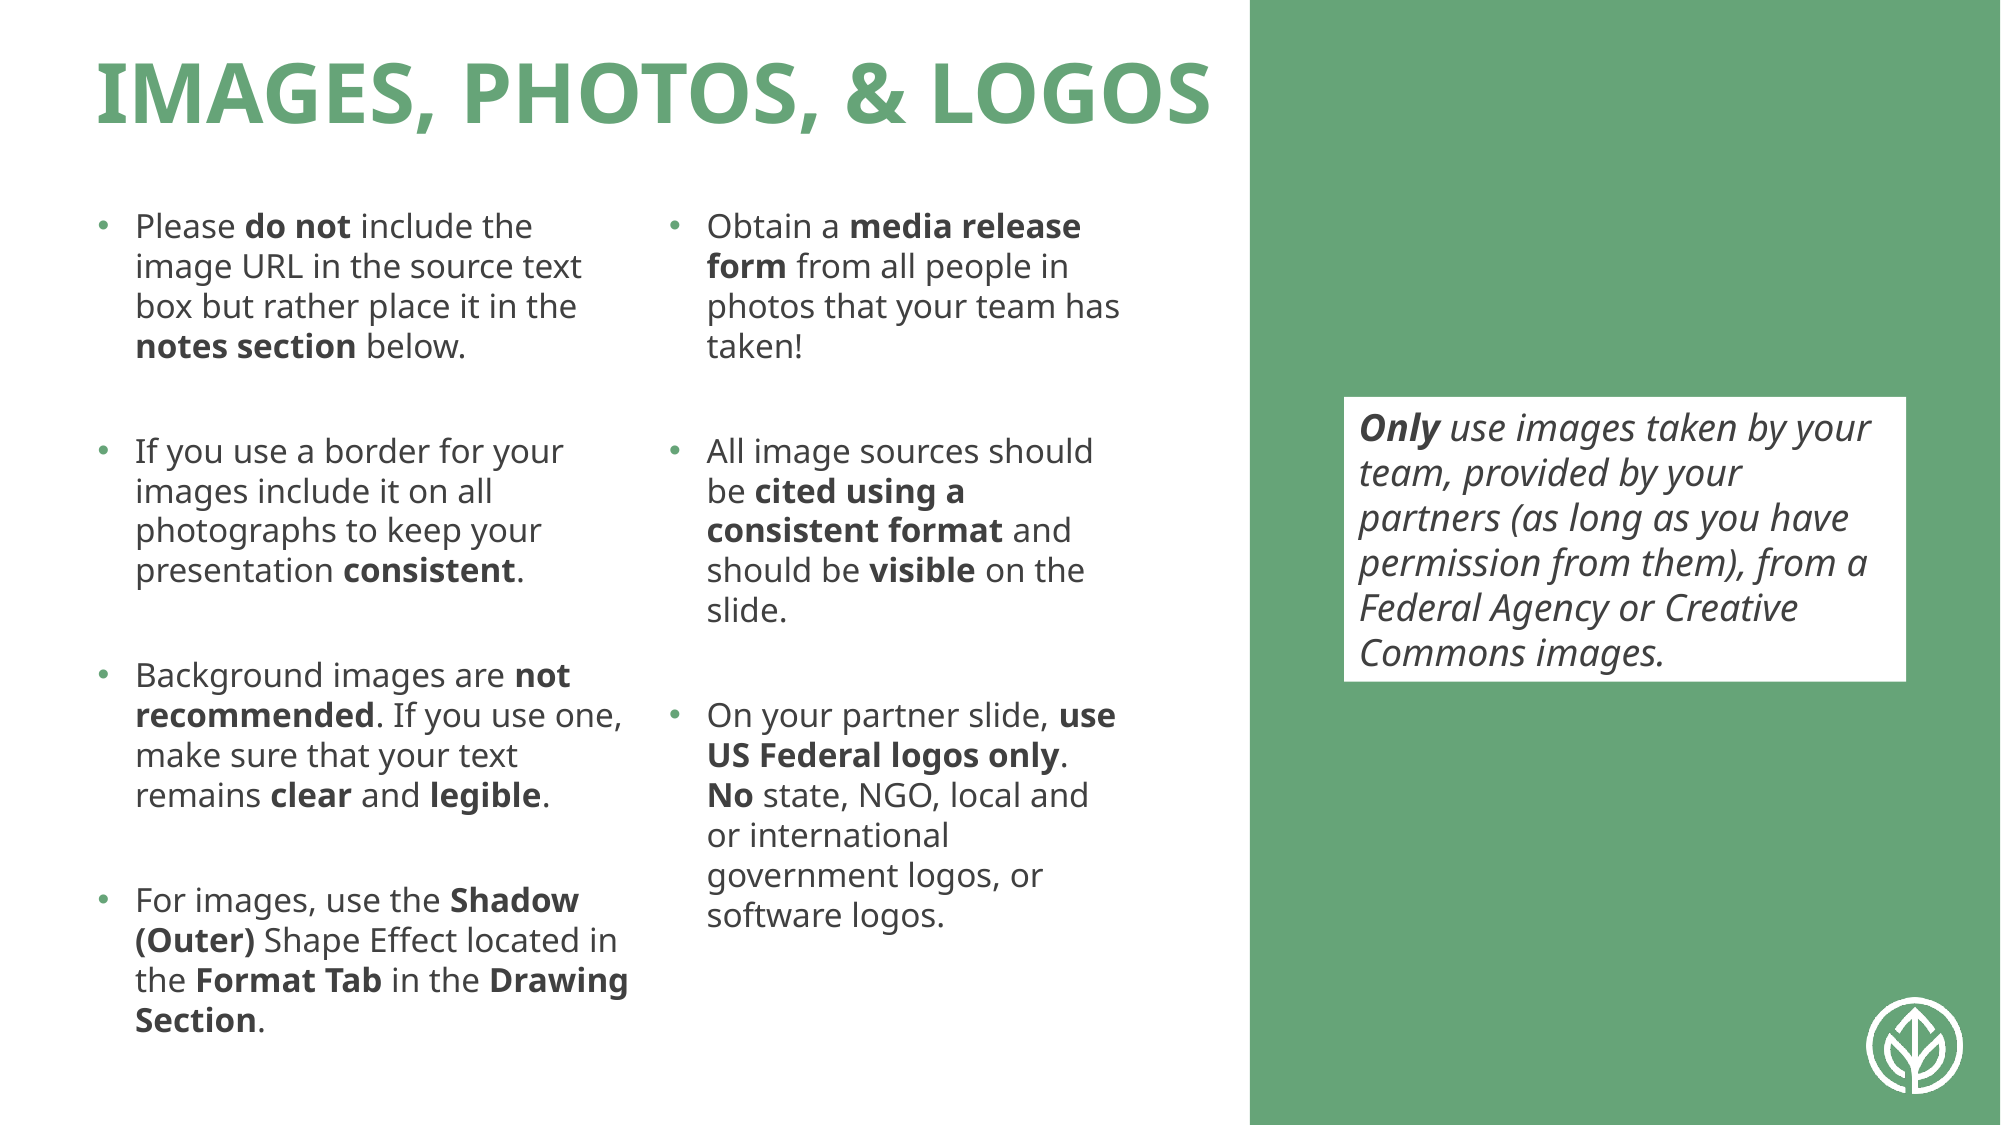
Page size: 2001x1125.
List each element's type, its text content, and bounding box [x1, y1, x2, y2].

text_box IMAGES, PHOTOS, & LOGOS [81, 56, 1241, 125]
text_box Obtain a media release form from all people in photos that your team has taken! All image sources should be cited using a consistent format and should be visible on the slide. On your partner slide, use US Federal logos only. No state, NGO, local and or international government logos, or software logos. [654, 197, 1139, 994]
picture [1866, 997, 1963, 1094]
text_box Only use images taken by your team, provided by your partners (as long as you have permission from them), from a Federal Agency or Creative Commons images. [1344, 396, 1907, 682]
text_box Please do not include the image URL in the source text box but rather place it in the notes section below. If you use a border for your images include it on all photographs to keep your presentation consistent. Background images are not recommended. If you use one, make sure that your text remains clear and legible. For images, use the Shadow (Outer) Shape Effect located in the Format Tab in the Drawing Section. [82, 197, 655, 1047]
